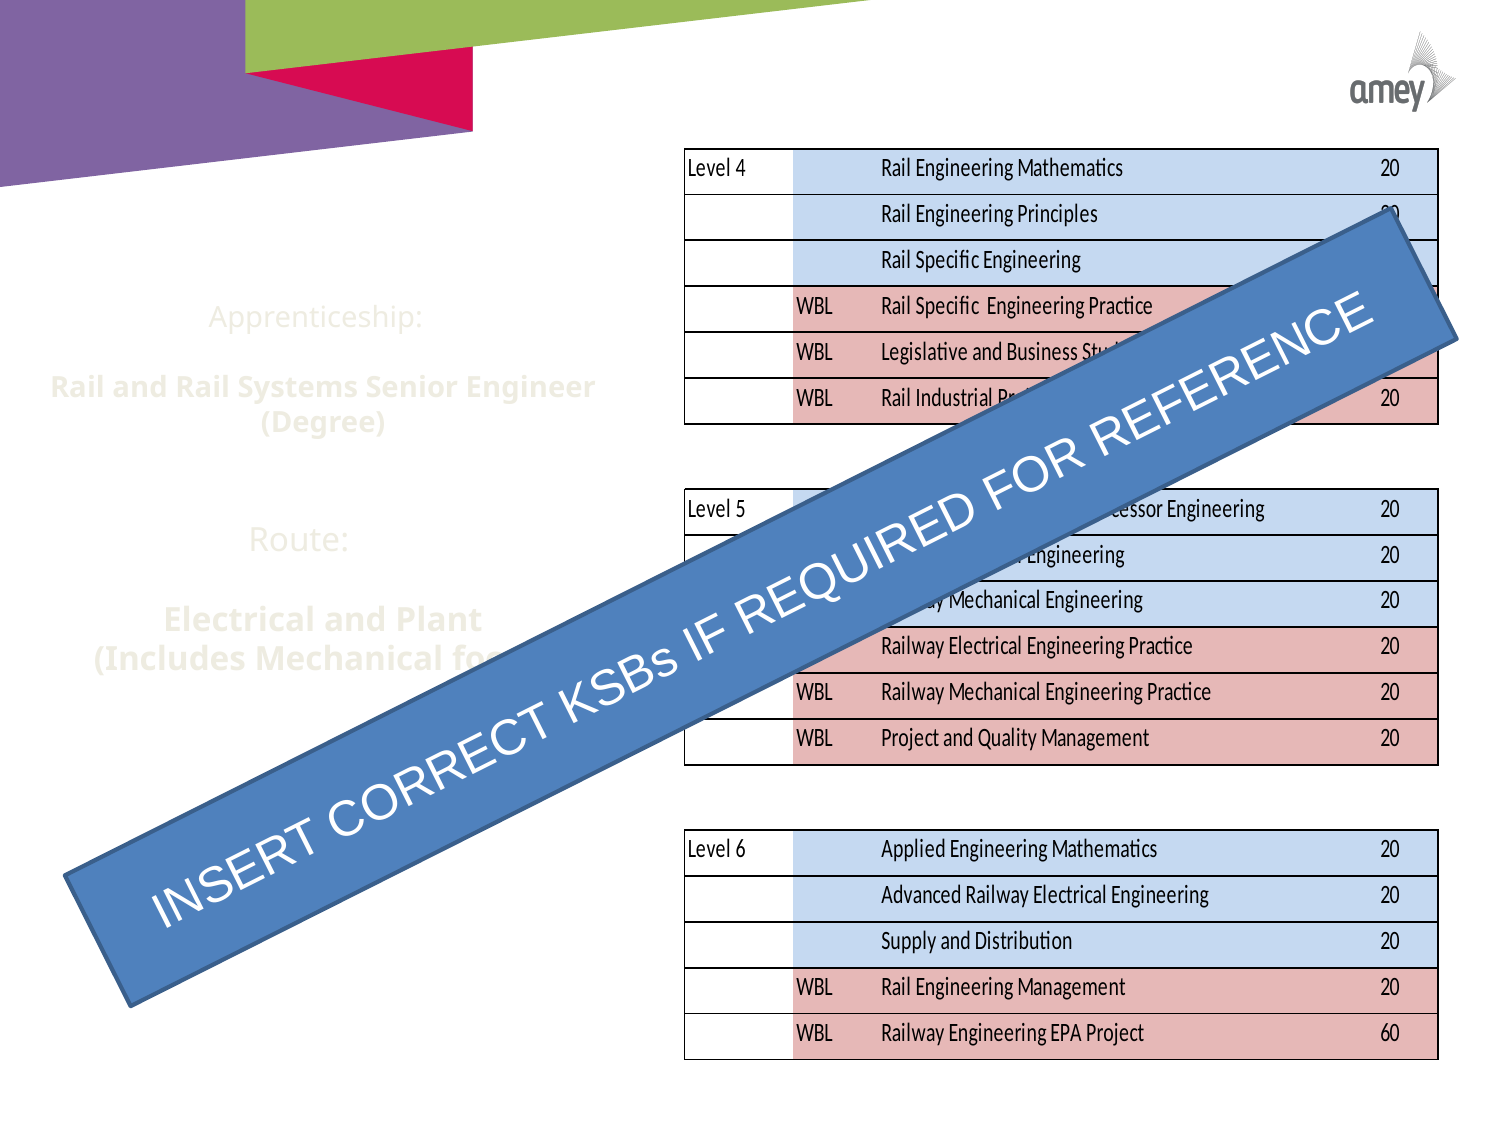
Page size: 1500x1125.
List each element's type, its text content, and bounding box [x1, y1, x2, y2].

picture [668, 0, 1480, 1096]
title Apprenticeship: Rail and Rail Systems Senior Engineer (Degree) Route: Electrical and Plant (Includes Mechanical focus) [26, 297, 621, 757]
text_box INSERT CORRECT KSBs IF REQUIRED FOR REFERENCE [62, 572, 663, 1009]
